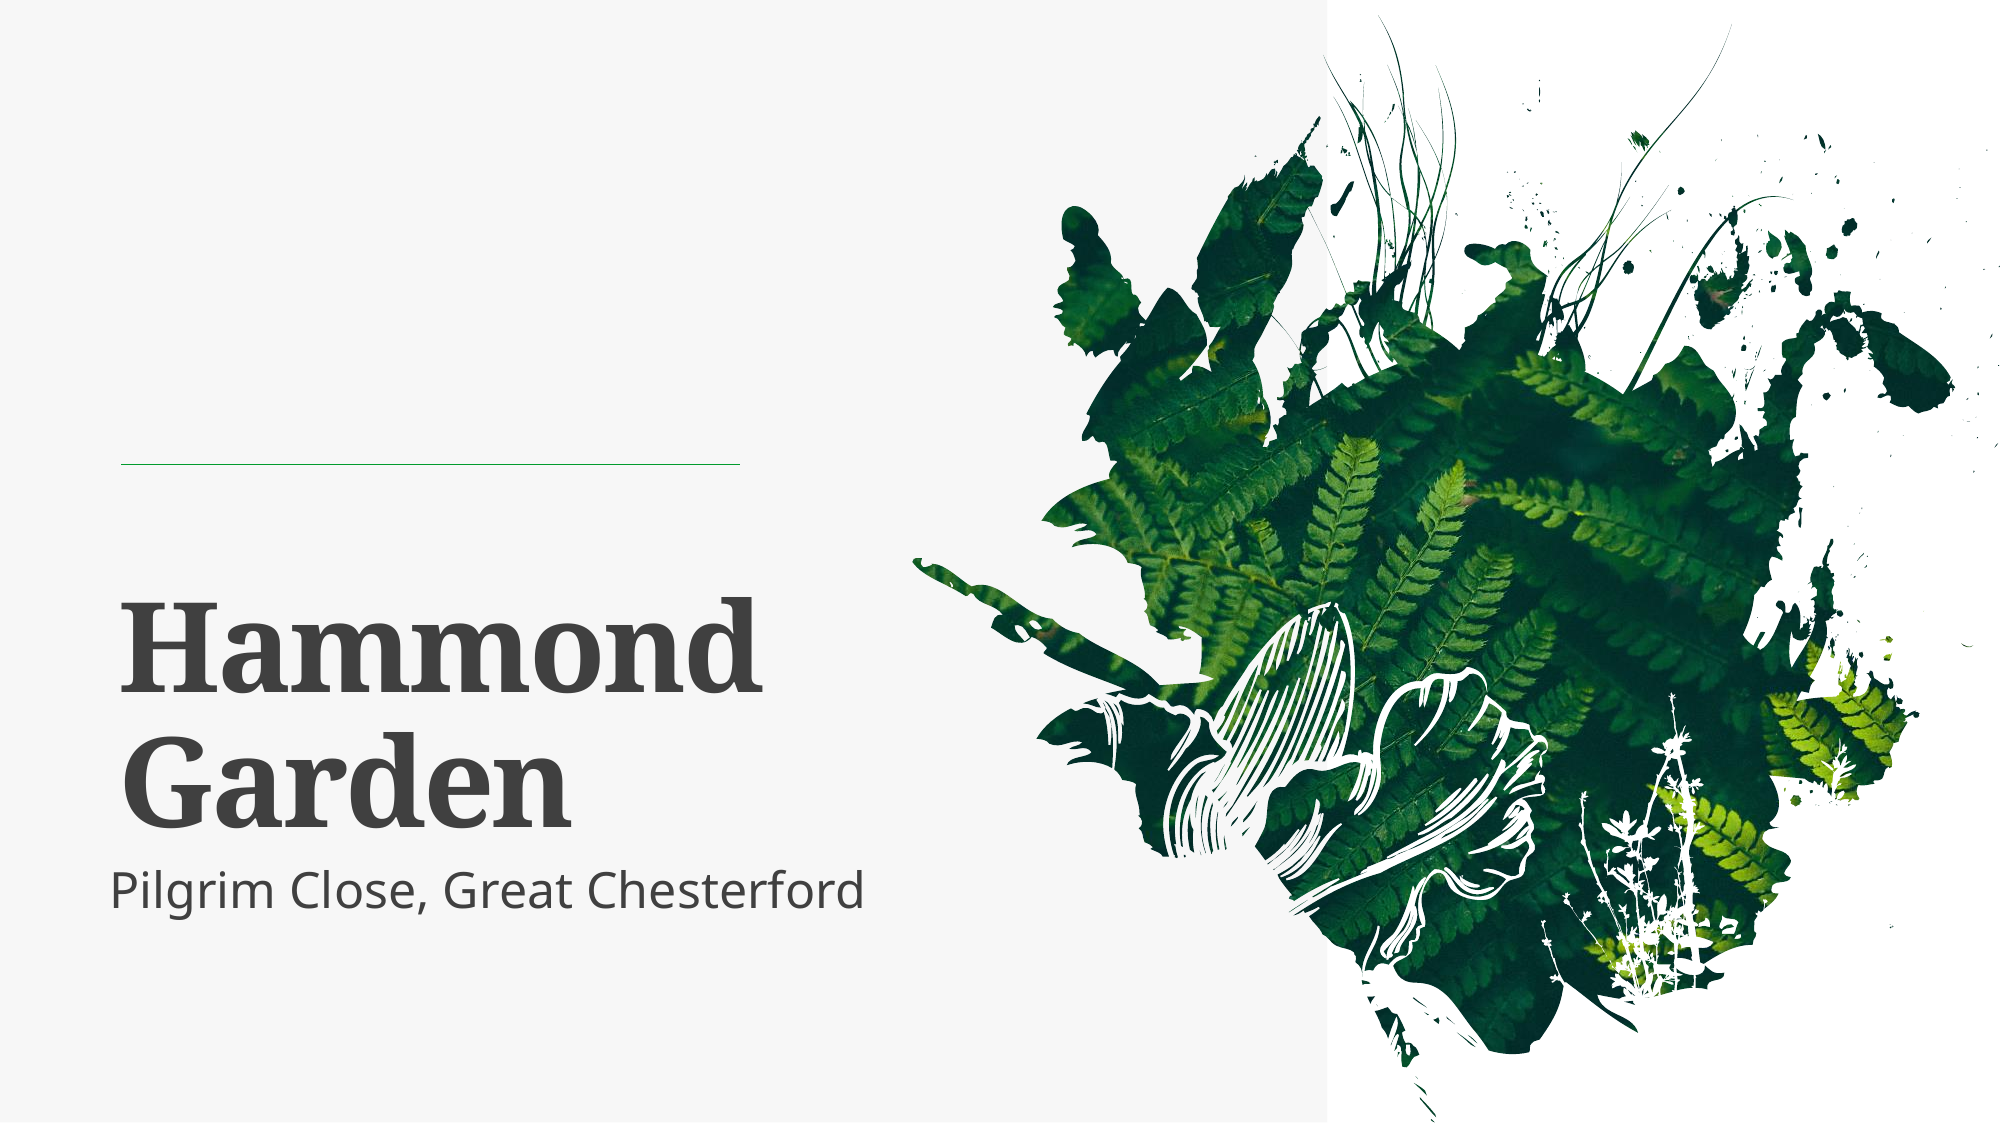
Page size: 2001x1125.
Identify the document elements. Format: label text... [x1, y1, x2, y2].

subtitle Pilgrim Close, Great Chesterford [109, 865, 912, 1030]
picture [912, 15, 2000, 1123]
title Hammond Garden [0, 0, 1328, 1123]
